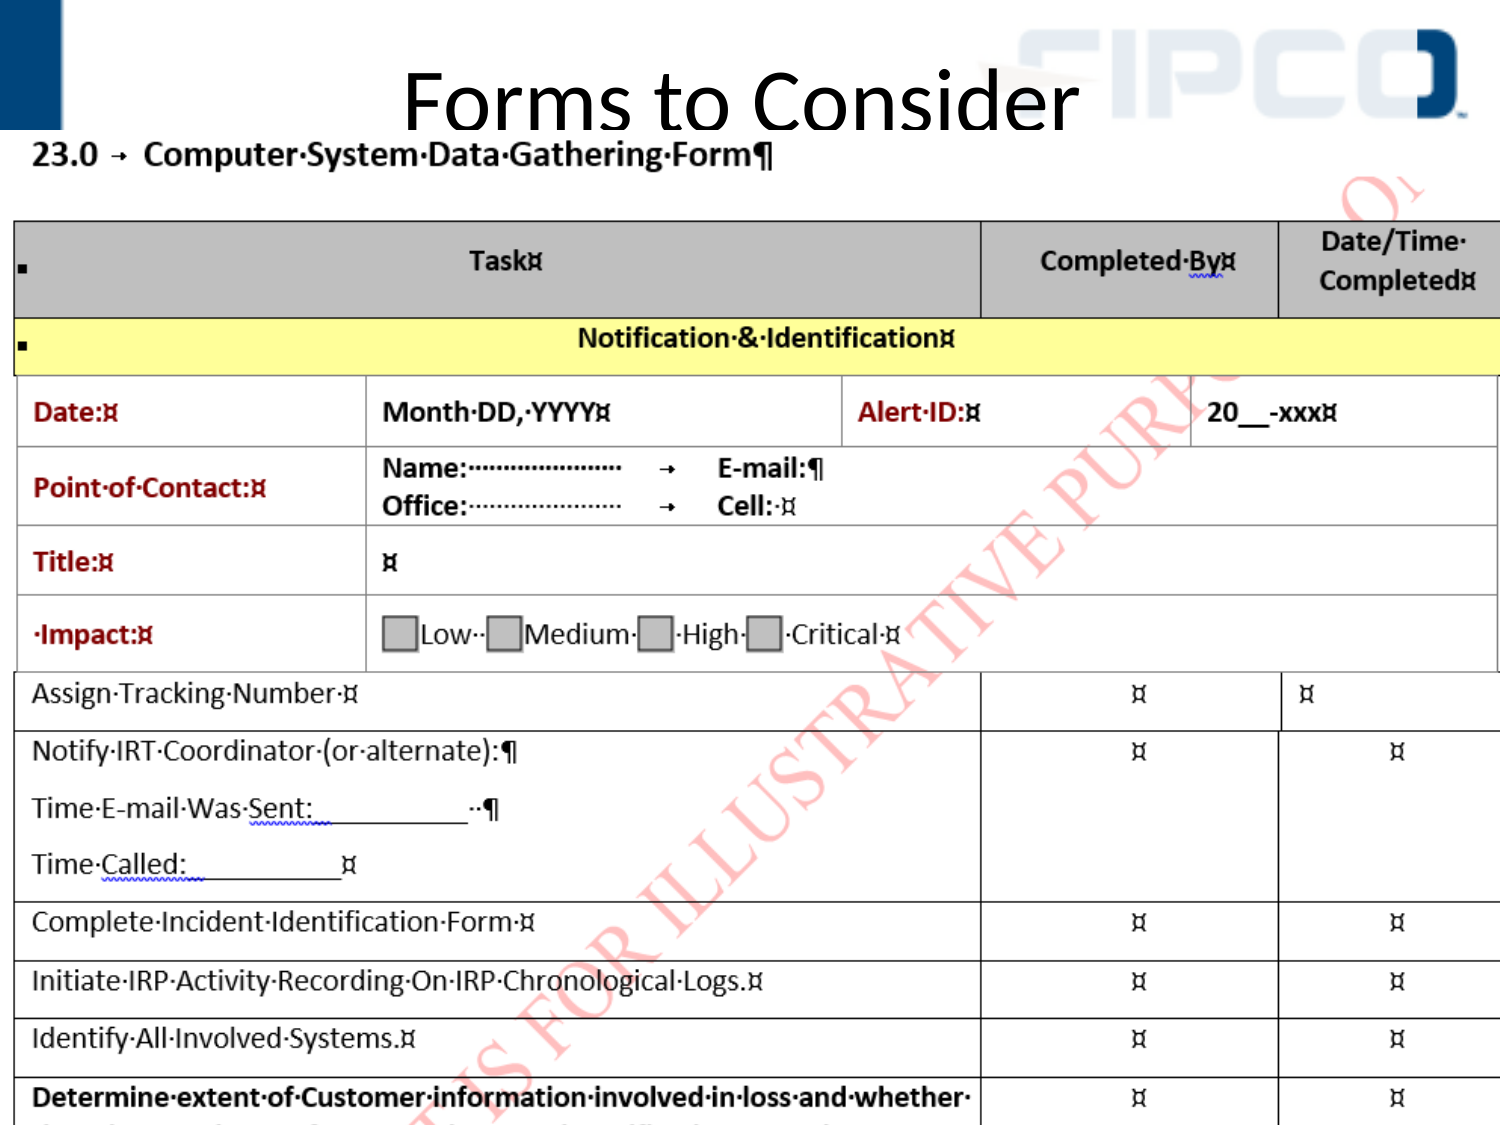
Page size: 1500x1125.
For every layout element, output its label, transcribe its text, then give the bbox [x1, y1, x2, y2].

picture [0, 0, 1500, 1125]
title Forms to Consider [67, 2, 1418, 129]
